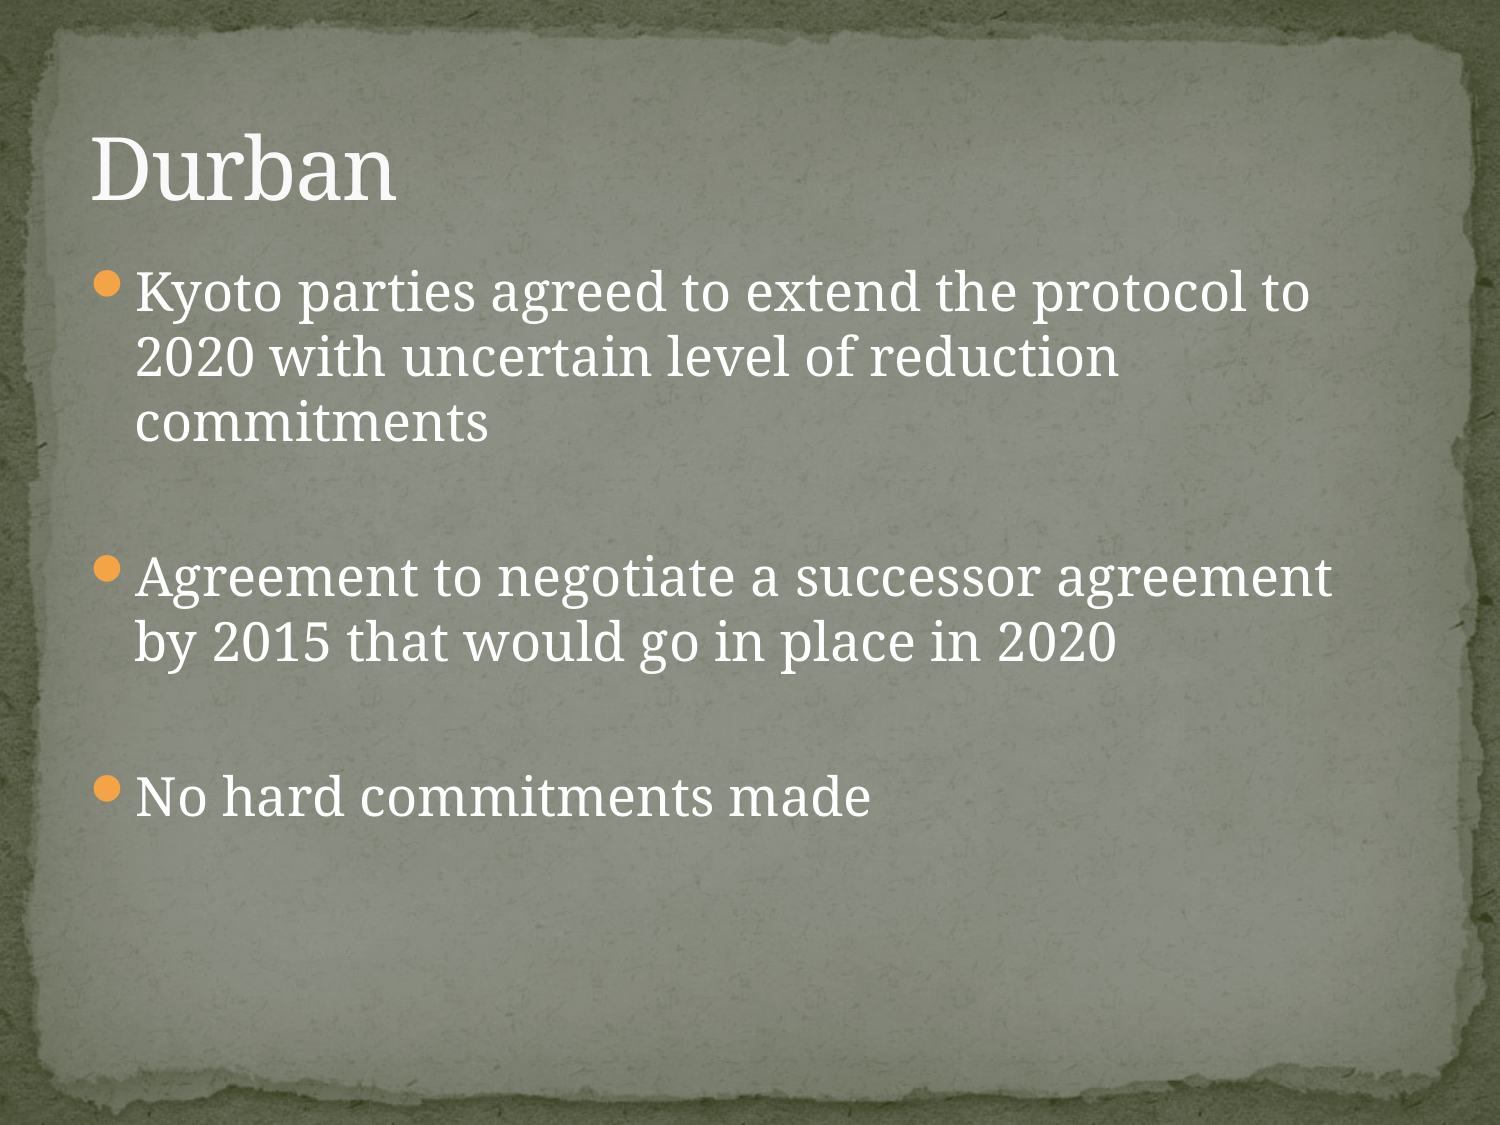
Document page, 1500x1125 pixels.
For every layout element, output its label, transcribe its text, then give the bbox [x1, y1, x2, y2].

list Kyoto parties agreed to extend the protocol to 2020 with uncertain level of reduction commitments Agreement to negotiate a successor agreement by 2015 that would go in place in 2020 No hard commitments made [75, 249, 1425, 1000]
title Durban [74, 24, 1425, 225]
